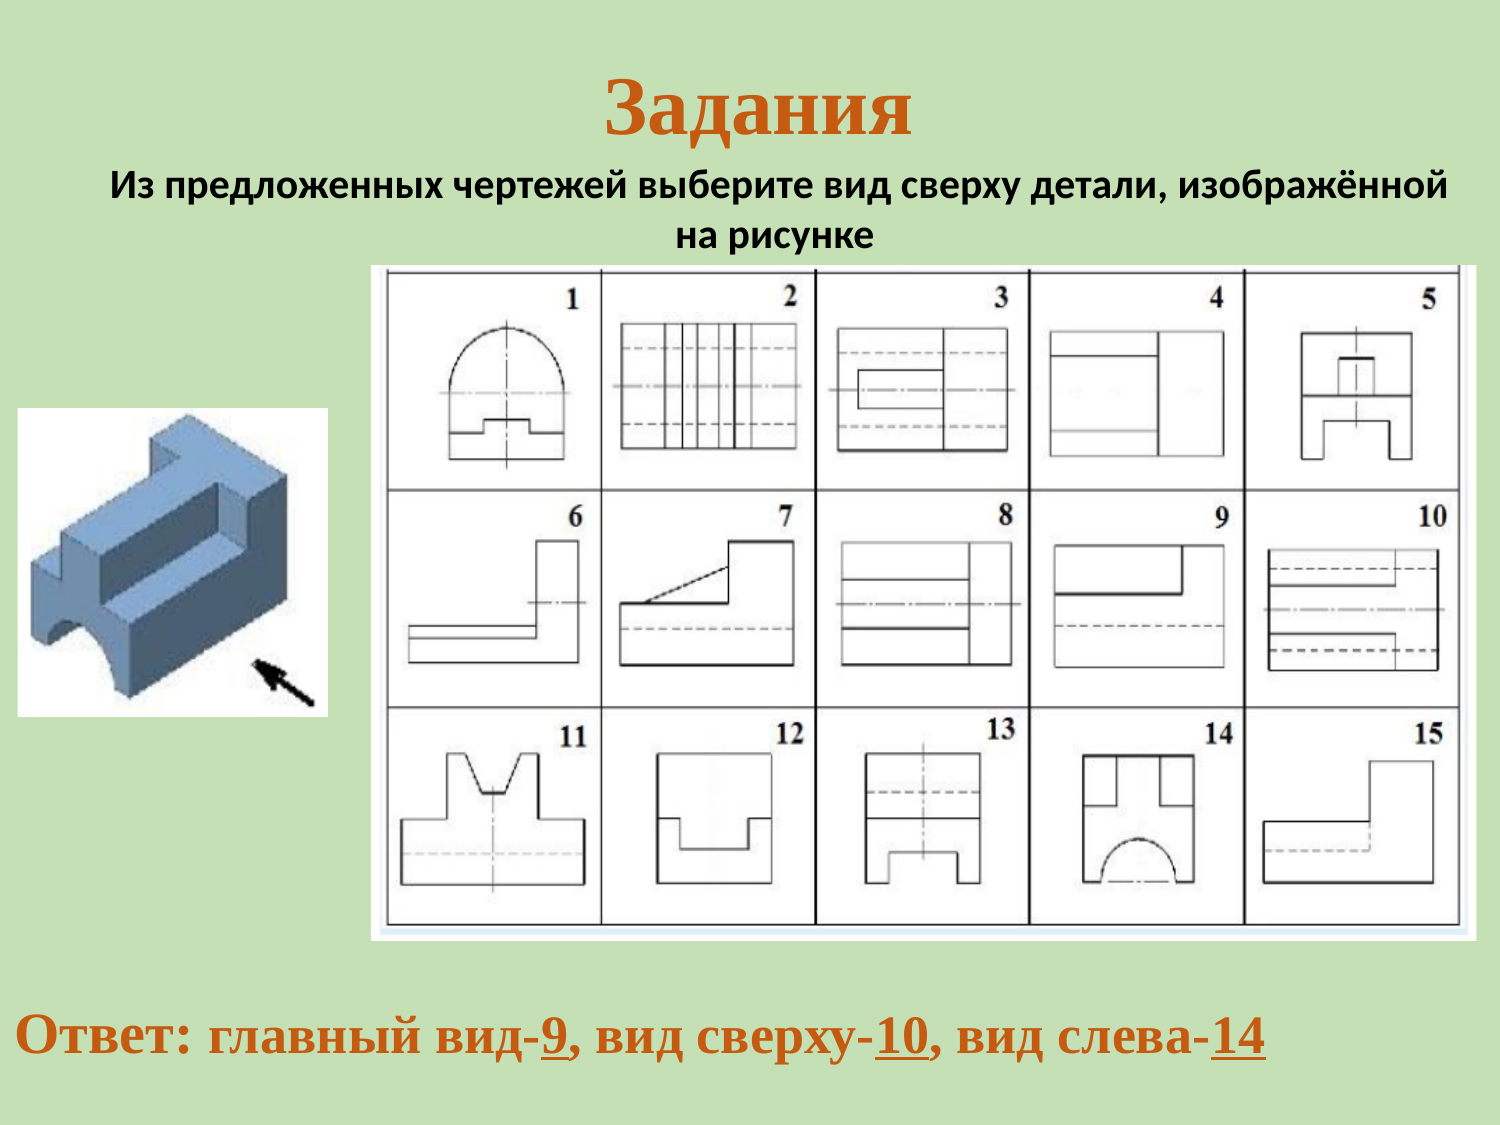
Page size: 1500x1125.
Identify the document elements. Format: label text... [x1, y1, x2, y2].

text_box Из предложенных чертежей выберите вид сверху детали, изображённой на рисунке [82, 149, 1477, 265]
text_box Ответ: главный вид-9, вид сверху-10, вид слева-14 [0, 987, 1500, 1073]
picture [17, 408, 328, 717]
text_box Задания [147, 43, 1412, 149]
picture [370, 265, 1477, 941]
